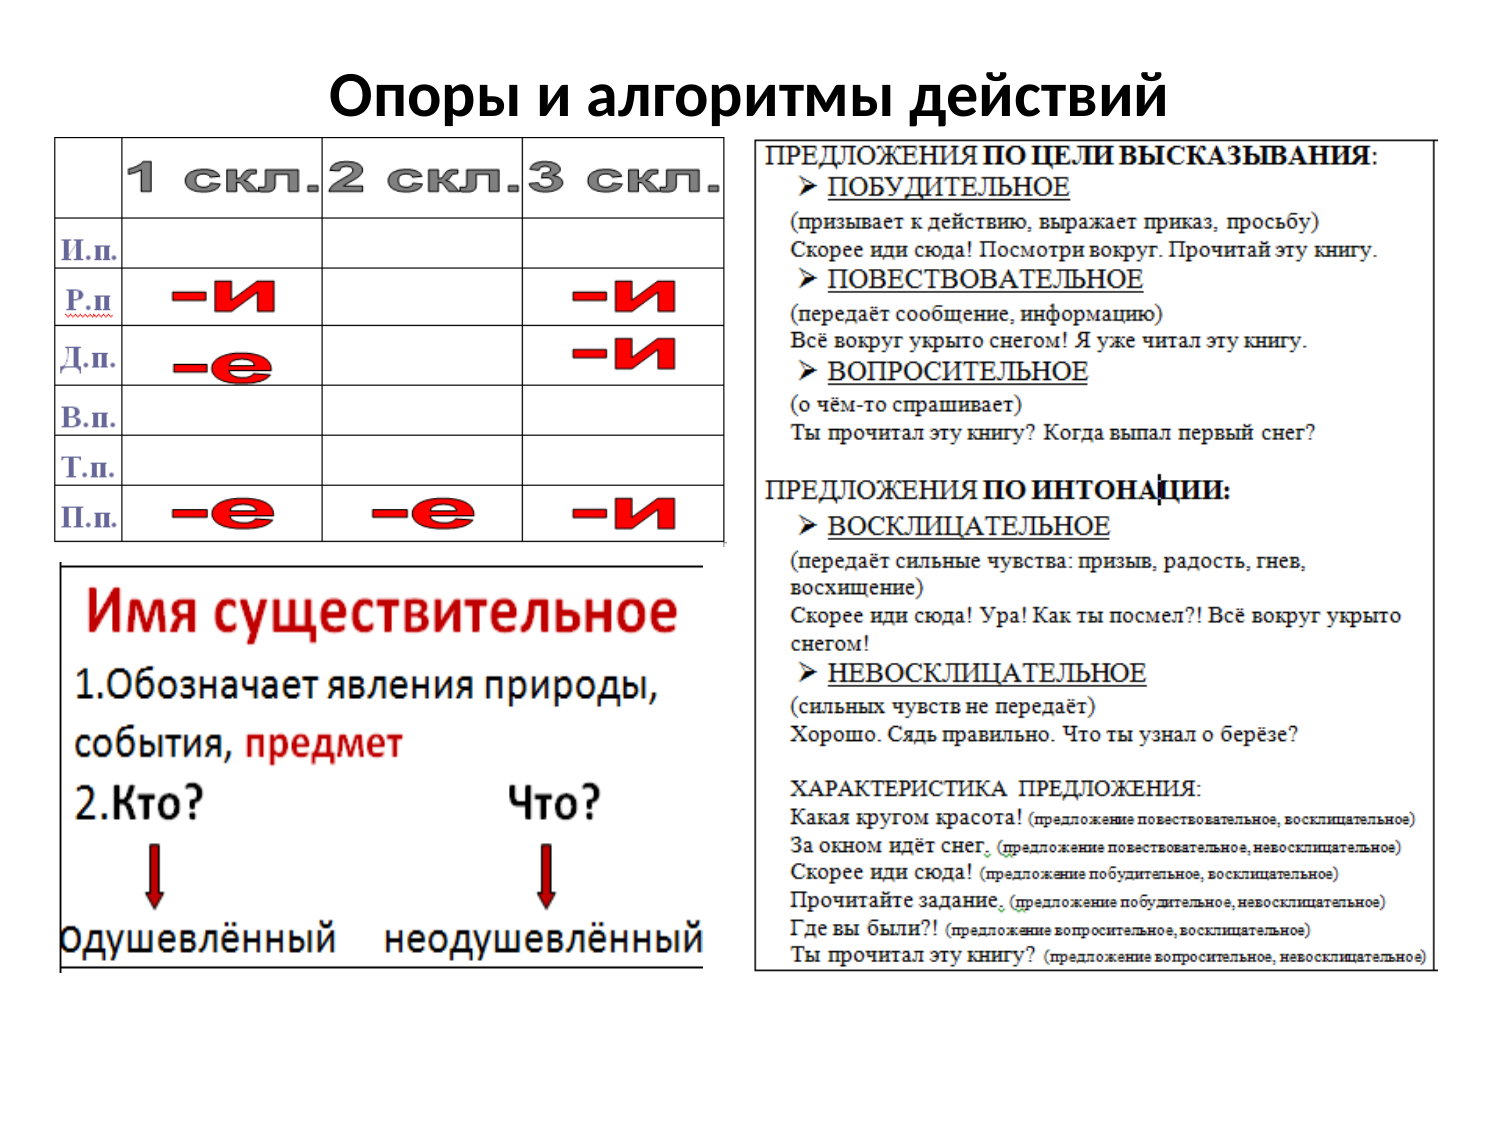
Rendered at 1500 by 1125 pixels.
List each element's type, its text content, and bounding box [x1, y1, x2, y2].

picture [52, 136, 727, 548]
picture [749, 131, 1438, 973]
picture [52, 562, 703, 973]
text_box Опоры и алгоритмы действий [74, 45, 1425, 138]
